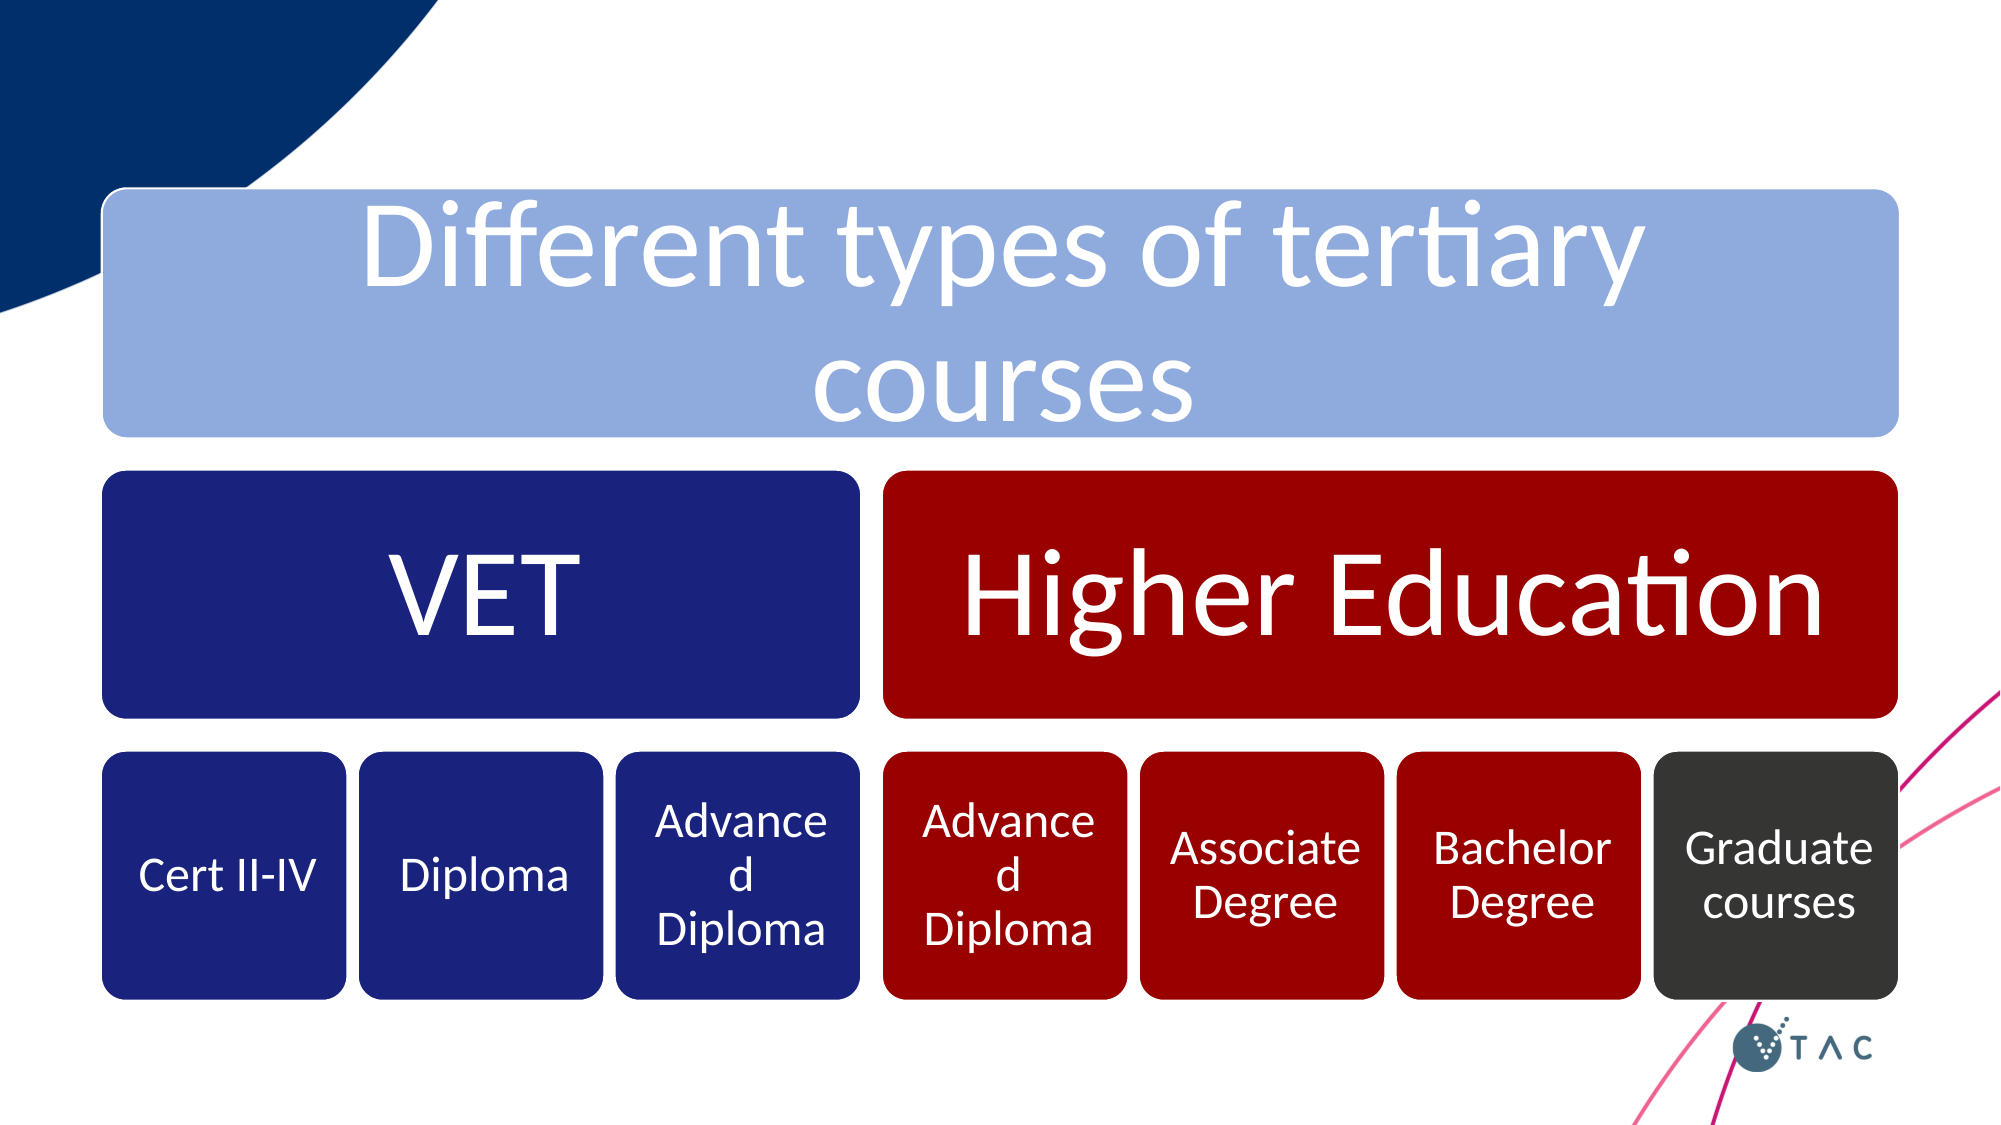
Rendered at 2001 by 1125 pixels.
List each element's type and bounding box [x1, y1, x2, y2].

list [99, 188, 1900, 1002]
picture [0, 0, 2001, 1125]
